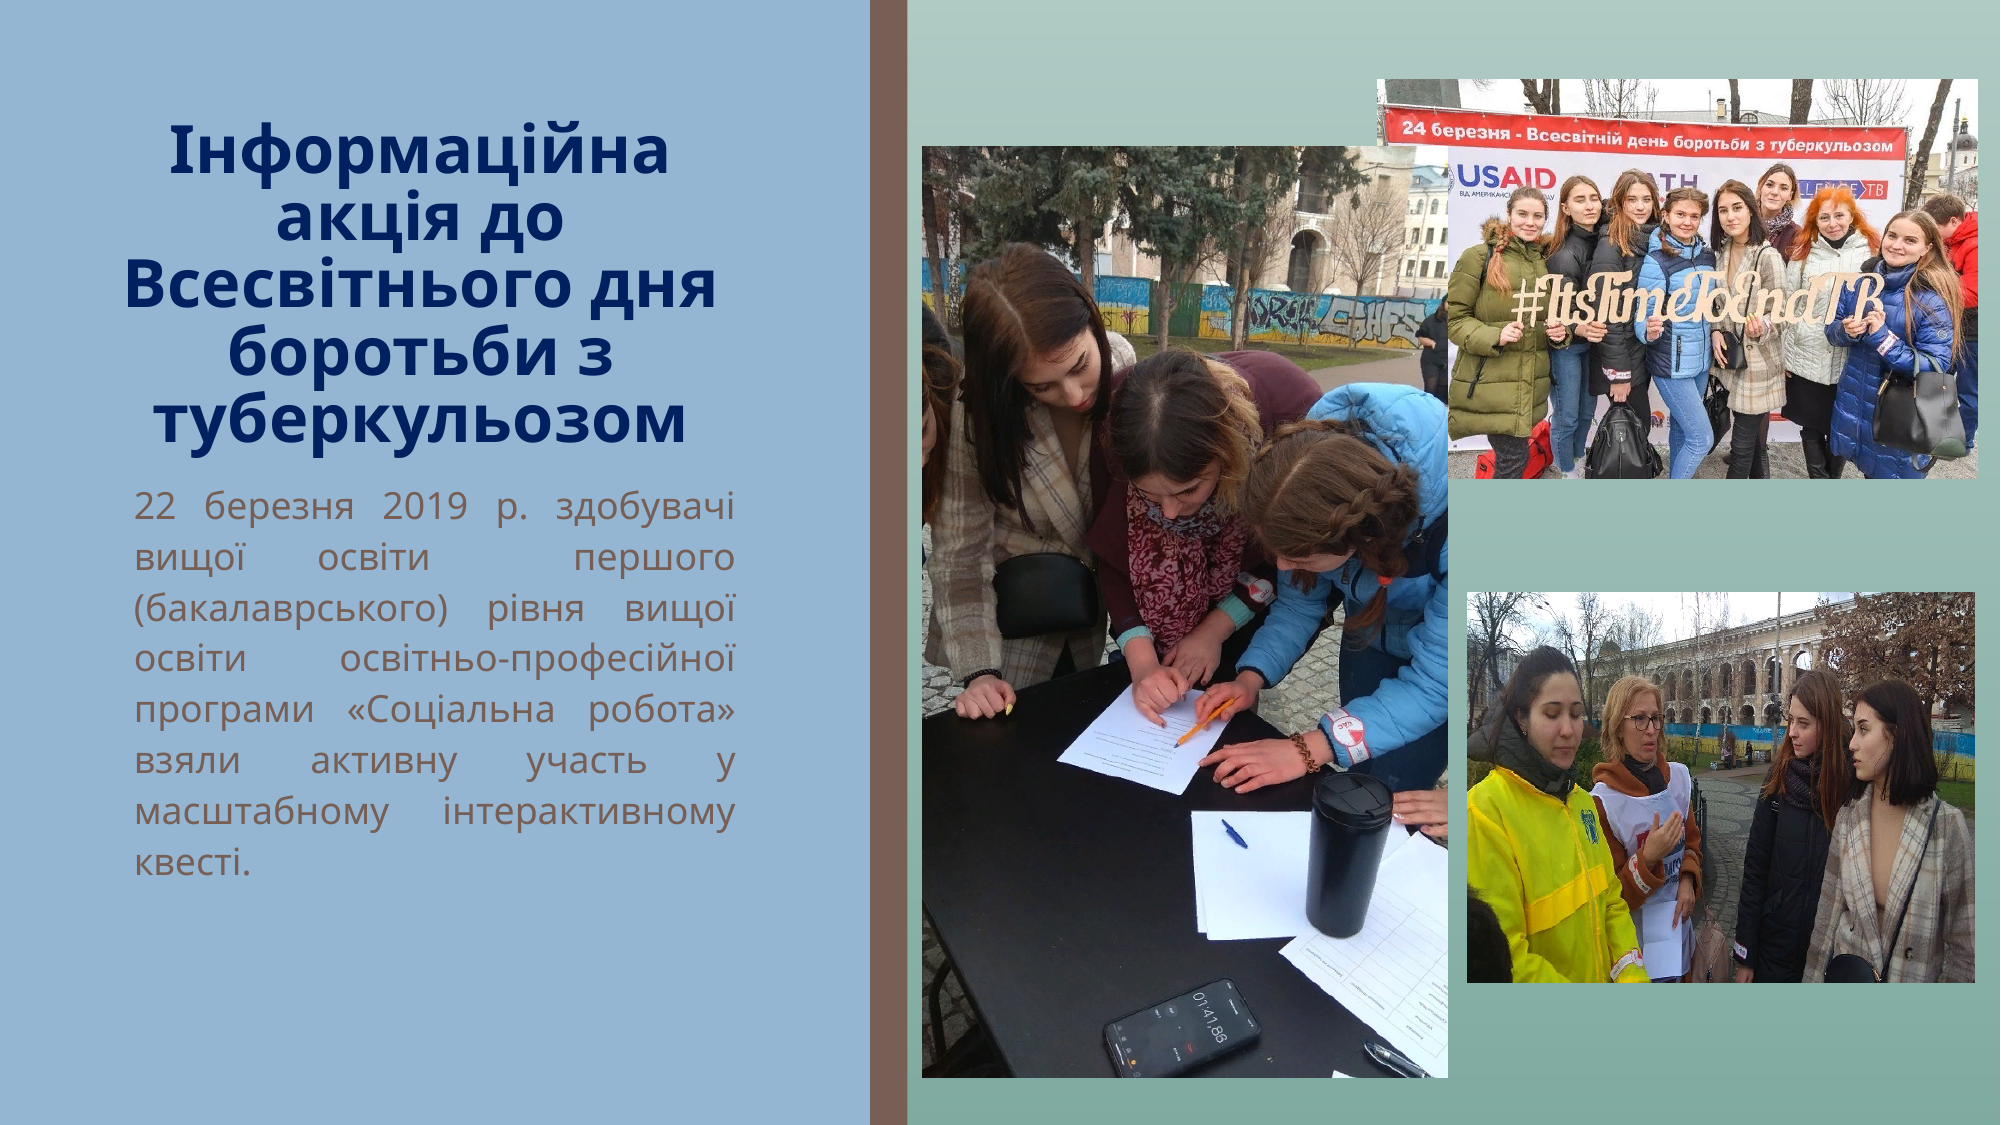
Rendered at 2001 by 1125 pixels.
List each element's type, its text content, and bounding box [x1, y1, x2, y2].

list 22 березня 2019 р. здобувачі вищої освіти першого (бакалаврського) рівня вищої освіти освітньо-професійної програми «Соціальна робота» взяли активну участь у масштабному інтерактивному квесті. [118, 468, 752, 963]
title Інформаційна акція до Всесвітнього дня боротьби з туберкульозом [90, 112, 752, 467]
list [1377, 79, 1978, 479]
picture [1467, 592, 1975, 983]
picture [922, 146, 1448, 1078]
